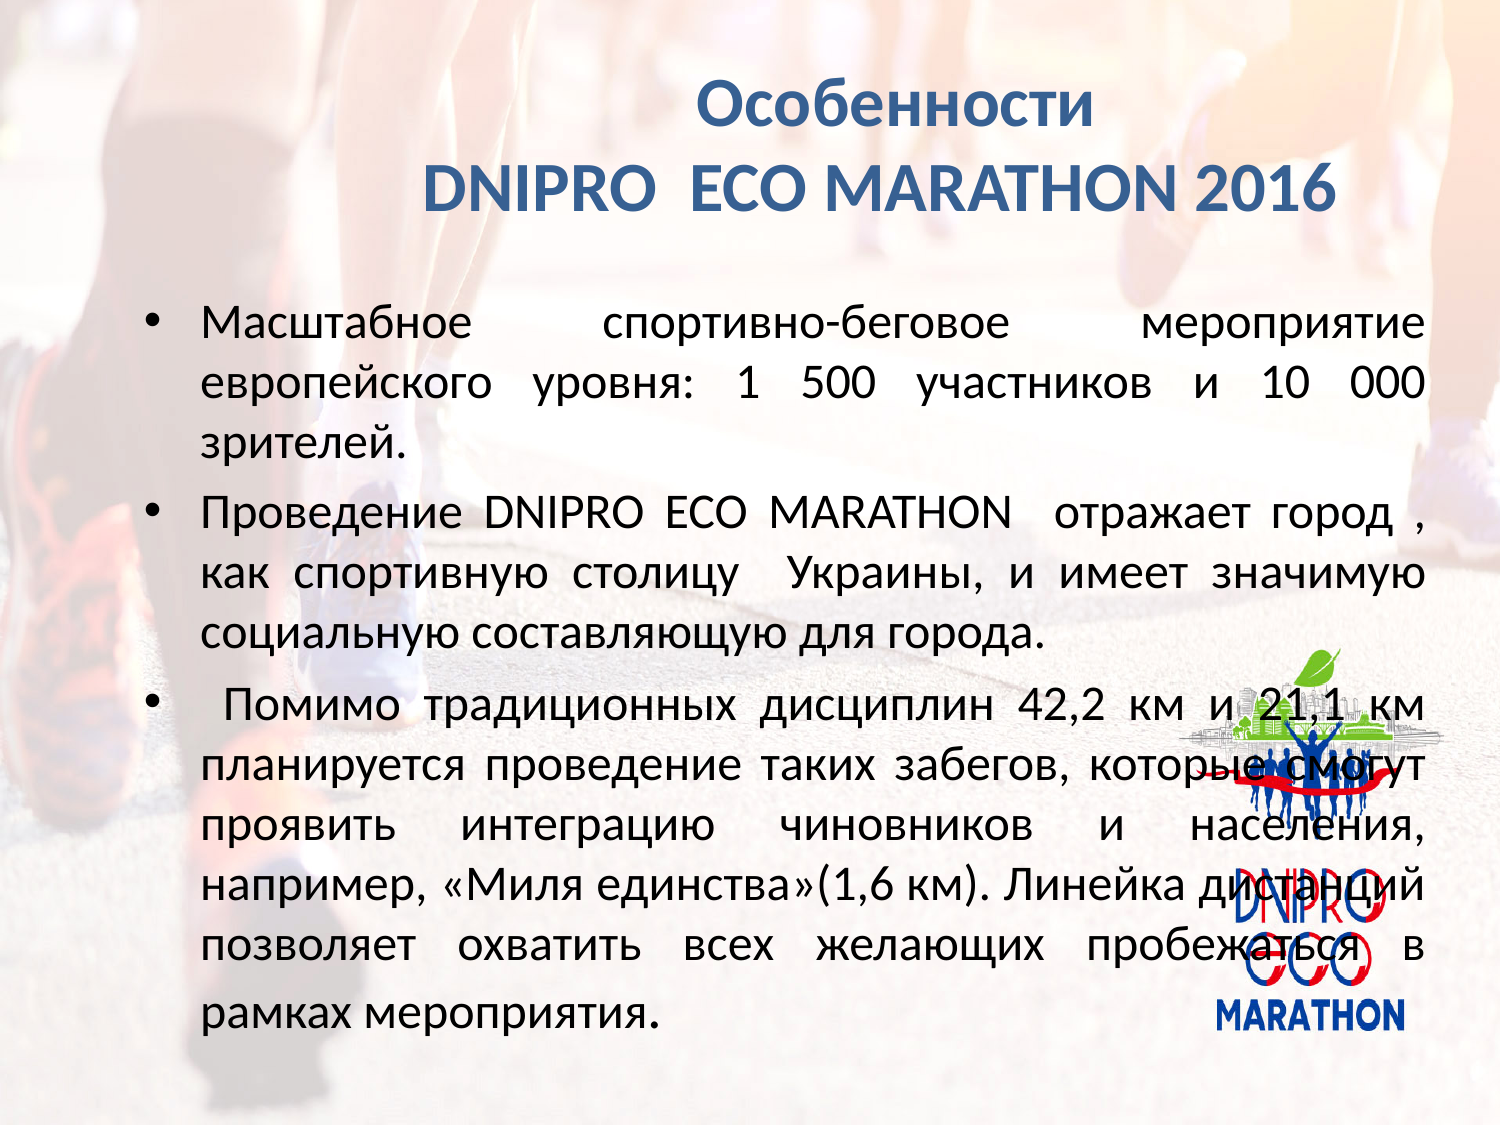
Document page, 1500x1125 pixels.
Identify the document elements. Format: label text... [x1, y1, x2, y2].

list Масштабное спортивно-беговое мероприятие европейского уровня: 1 500 участников и 10 000 зрителей. Проведение DNIPRO ECO MARATHON отражает город , как спортивную столицу Украины, и имеет значимую социальную составляющую для города. Помимо традиционных дисциплин 42,2 км и 21,1 км планируется проведение таких забегов, которые смогут проявить интеграцию чиновников и населения, например, «Миля единства»(1,6 км). Линейка дистанций позволяет охватить всех желающих пробежаться в рамках мероприятия. [128, 281, 1442, 1125]
picture [0, 0, 1500, 1125]
title Особенности DNIPRO ECO MARATHON 2016 [150, 46, 1500, 235]
